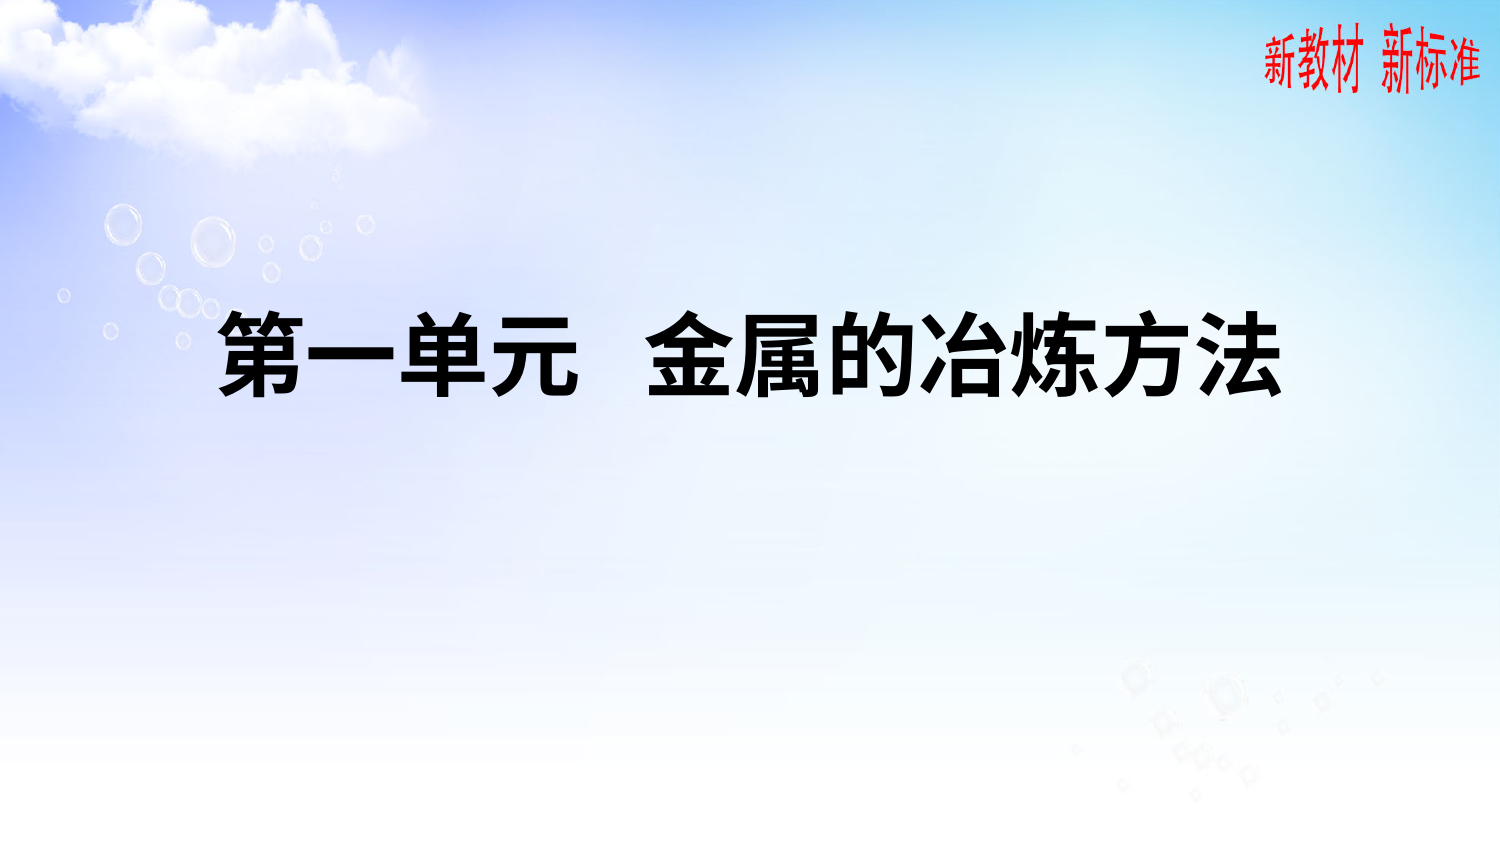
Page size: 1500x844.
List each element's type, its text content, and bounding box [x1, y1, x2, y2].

picture [0, 0, 1500, 844]
title 第一单元 金属的冶炼方法 [112, 262, 1388, 443]
